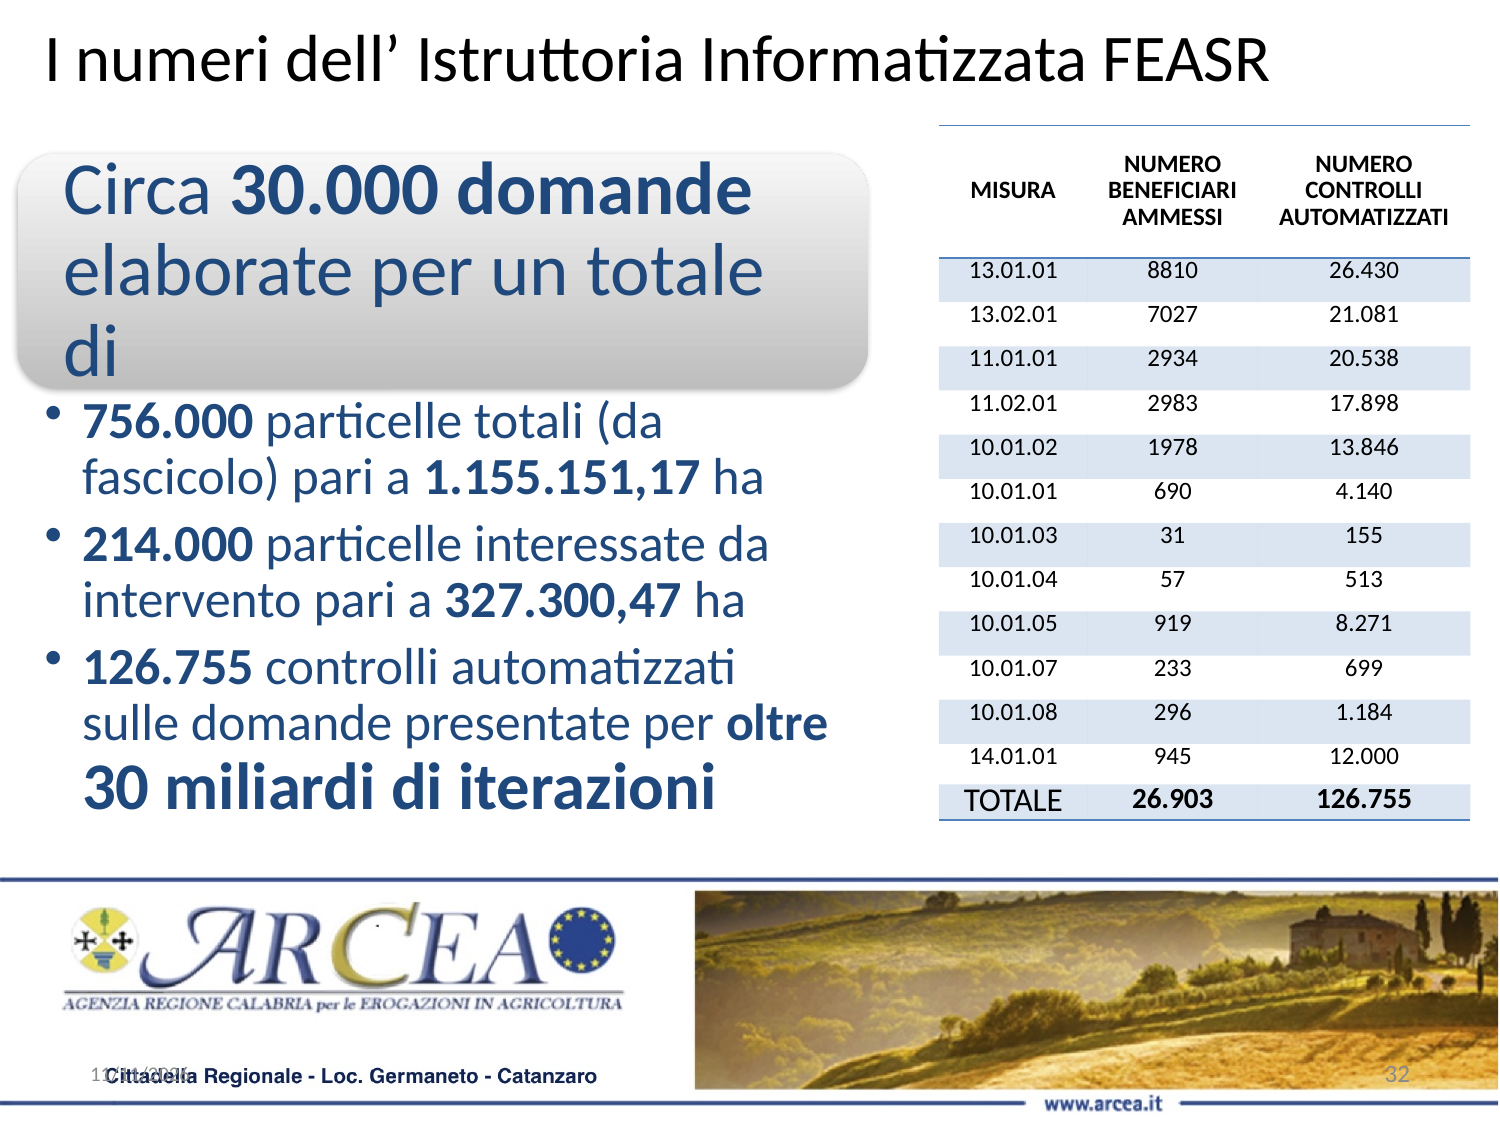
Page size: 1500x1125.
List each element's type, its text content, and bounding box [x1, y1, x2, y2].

table_cell 4.140 [1258, 479, 1470, 523]
table_cell 20.538 [1258, 346, 1470, 390]
table_cell 11.01.01 [939, 346, 1088, 390]
table_cell 26.430 [1258, 259, 1470, 302]
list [17, 148, 869, 858]
table_header NUMERO BENEFICIARI AMMESSI [1088, 126, 1258, 257]
table_cell 57 [1088, 567, 1258, 611]
table_cell 1.184 [1258, 700, 1470, 744]
table_cell 10.01.08 [939, 700, 1088, 744]
picture [0, 871, 1499, 1125]
table_cell 10.01.01 [939, 479, 1088, 523]
table_cell 945 [1088, 744, 1258, 784]
table_cell 10.01.04 [939, 567, 1088, 611]
table_cell 12.000 [1258, 744, 1470, 784]
table_cell 10.01.07 [939, 656, 1088, 700]
table_cell 31 [1088, 523, 1258, 567]
table_cell 699 [1258, 656, 1470, 700]
table_cell 10.01.03 [939, 523, 1088, 567]
table_cell 1978 [1088, 435, 1258, 479]
table_cell 155 [1258, 523, 1470, 567]
table_cell 14.01.01 [939, 744, 1088, 784]
table_header MISURA [939, 126, 1088, 257]
table_cell 513 [1258, 567, 1470, 611]
text_box I numeri dell’ Istruttoria Informatizzata FEASR [29, 7, 1483, 114]
table_cell 26.903 [1088, 784, 1258, 819]
table_cell 17.898 [1258, 390, 1470, 435]
table_cell 919 [1088, 611, 1258, 656]
table_cell 8.271 [1258, 611, 1470, 656]
table_cell 13.846 [1258, 435, 1470, 479]
table_cell TOTALE [939, 784, 1088, 819]
table_cell 21.081 [1258, 302, 1470, 346]
table_cell 126.755 [1258, 784, 1470, 819]
table_header NUMERO CONTROLLI AUTOMATIZZATI [1258, 126, 1470, 257]
slide_number 32 [1074, 1042, 1425, 1103]
table_cell 296 [1088, 700, 1258, 744]
table_cell 10.01.05 [939, 611, 1088, 656]
table_cell 13.01.01 [939, 259, 1088, 302]
table_cell 11.02.01 [939, 390, 1088, 435]
table_cell 8810 [1088, 259, 1258, 302]
table_cell 10.01.02 [939, 435, 1088, 479]
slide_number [75, 1042, 425, 1103]
table_cell 13.02.01 [939, 302, 1088, 346]
table_cell 233 [1088, 656, 1258, 700]
table_cell 2983 [1088, 390, 1258, 435]
table_cell 690 [1088, 479, 1258, 523]
table_cell 7027 [1088, 302, 1258, 346]
table_cell 2934 [1088, 346, 1258, 390]
